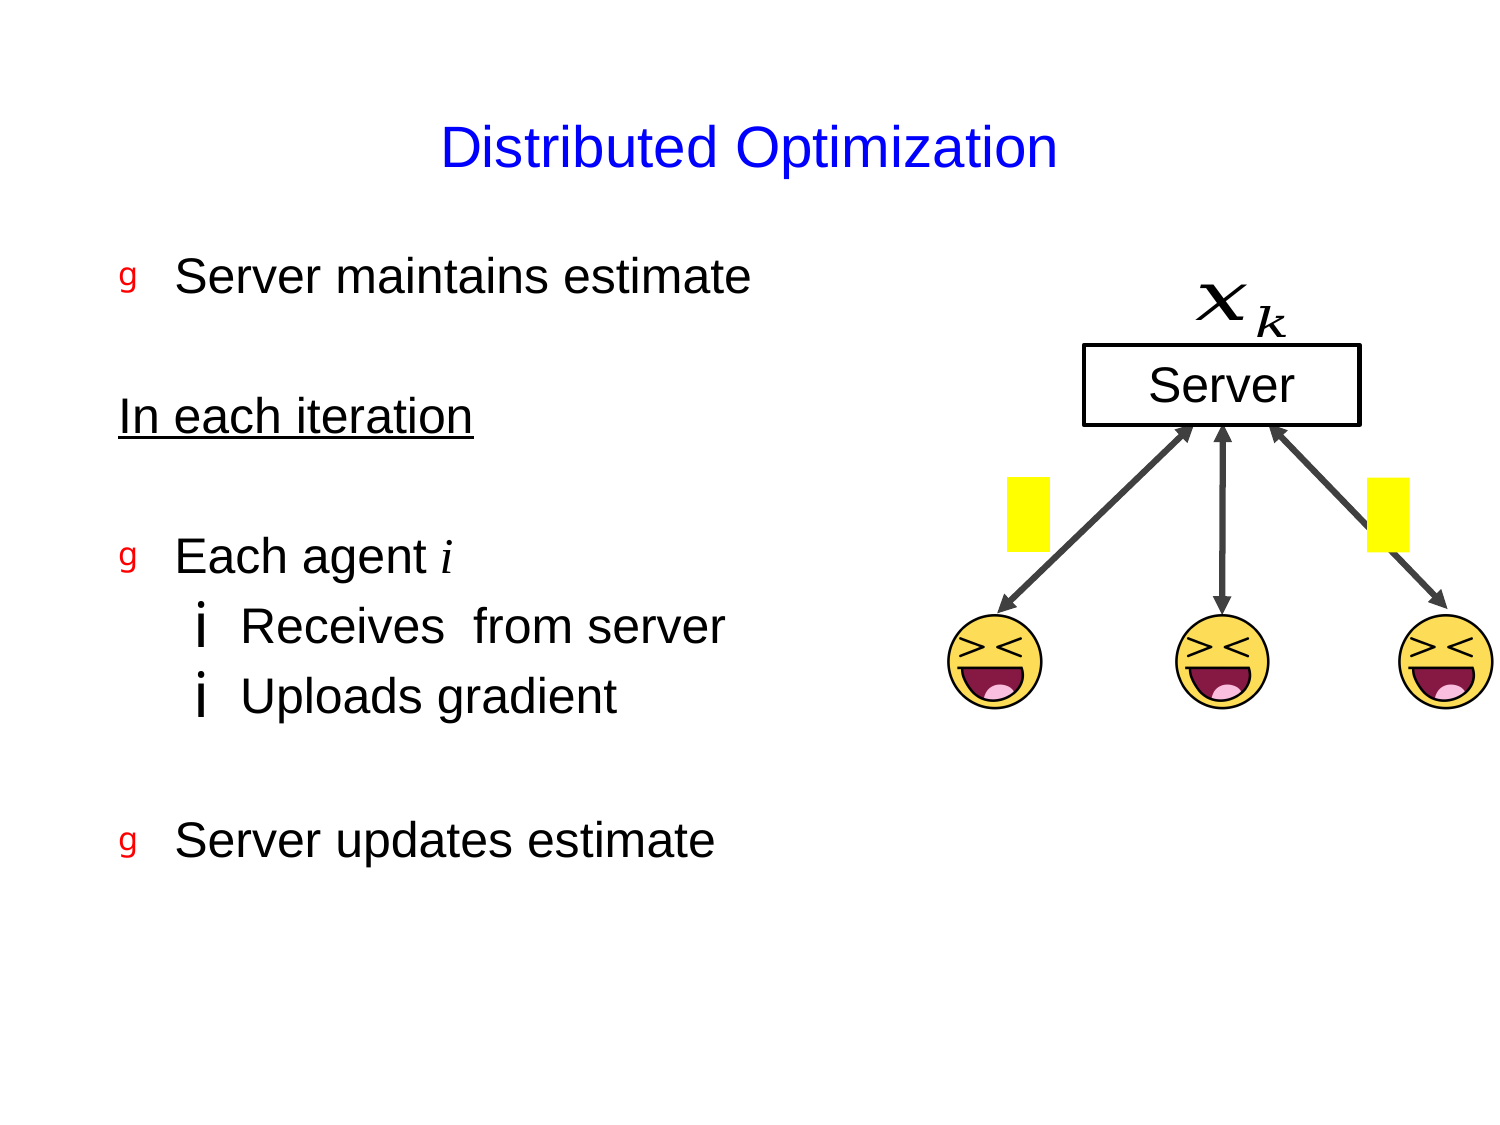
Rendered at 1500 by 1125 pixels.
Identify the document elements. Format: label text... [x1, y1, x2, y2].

picture [945, 612, 1044, 711]
picture [1173, 612, 1272, 711]
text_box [996, 422, 1448, 616]
title Distributed Optimization [112, 49, 1388, 238]
text_box Server [1084, 344, 1360, 421]
picture [1396, 612, 1495, 711]
